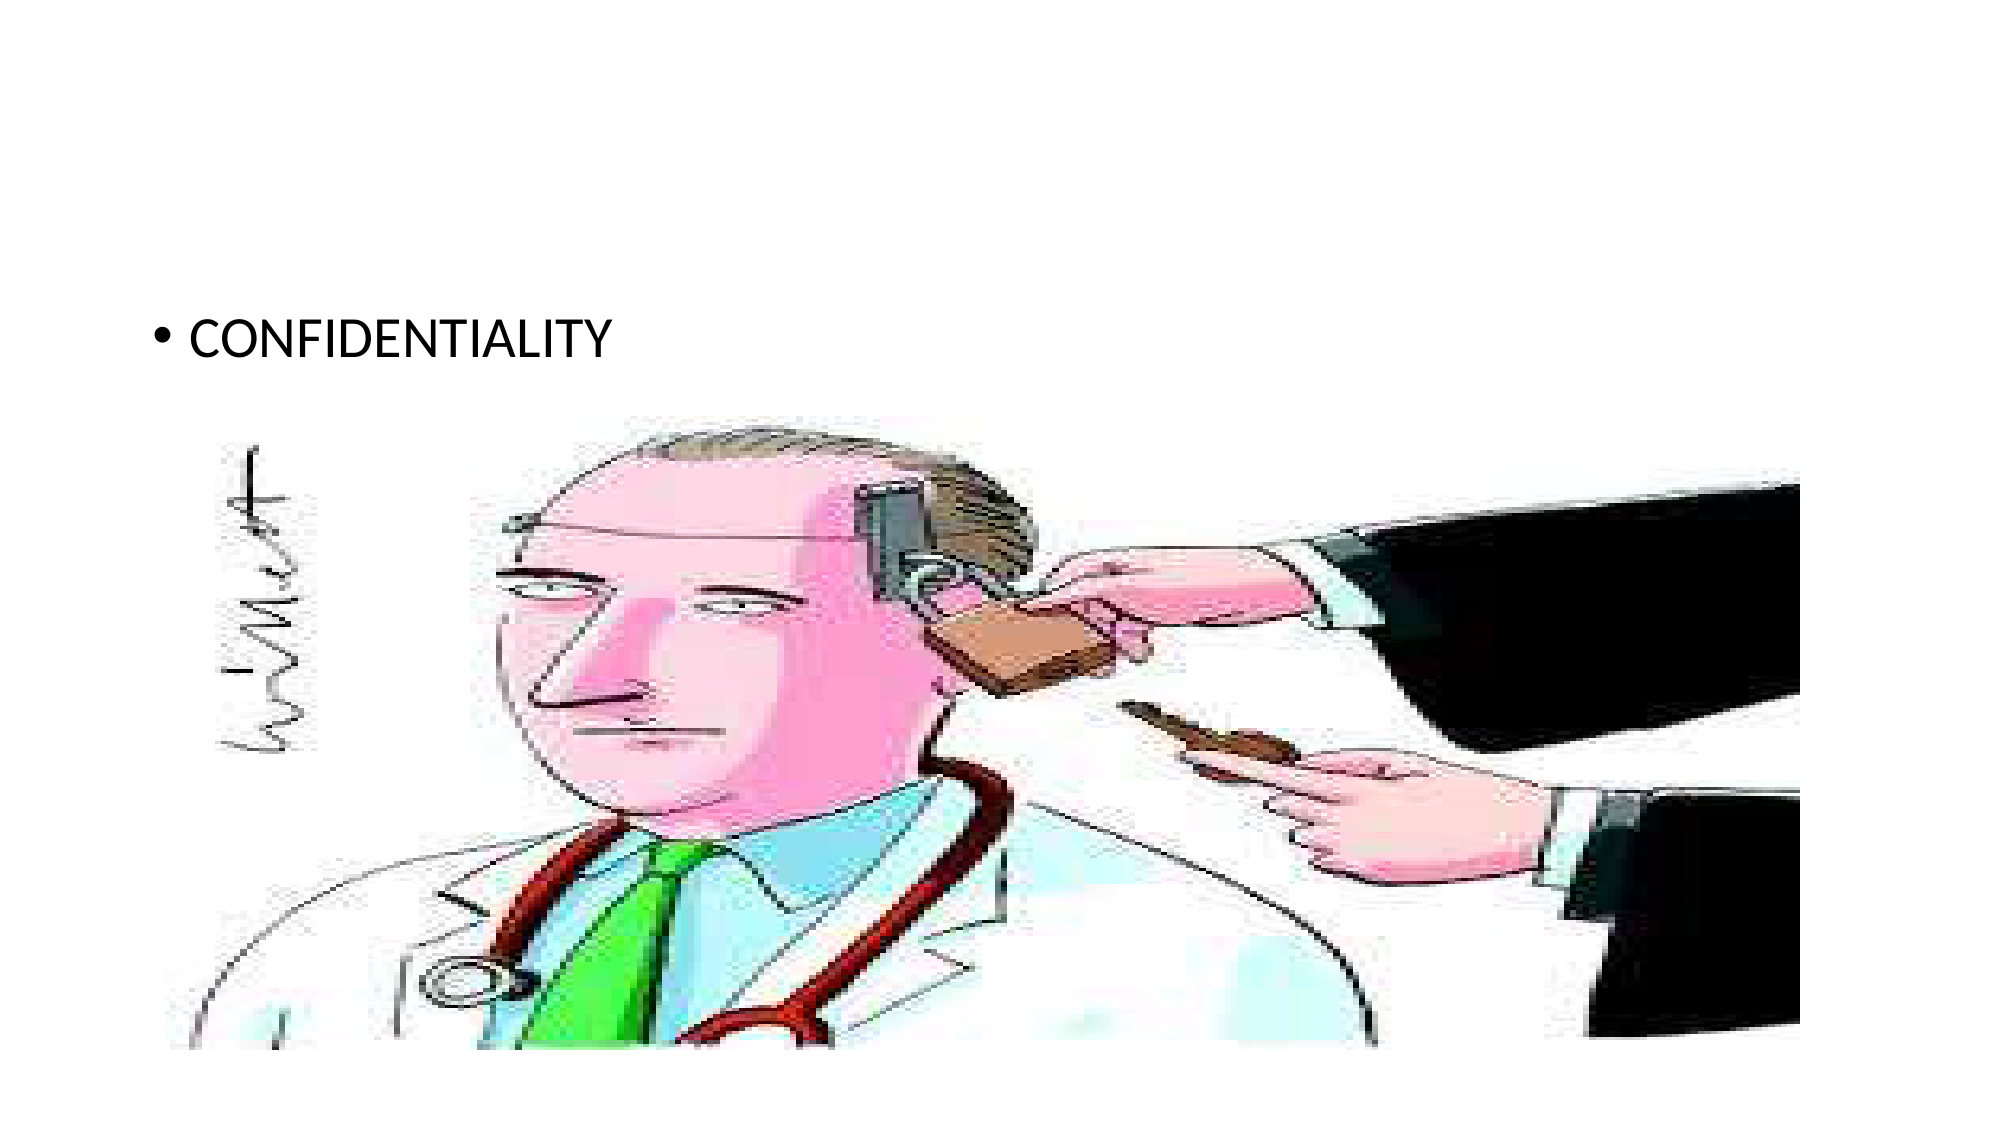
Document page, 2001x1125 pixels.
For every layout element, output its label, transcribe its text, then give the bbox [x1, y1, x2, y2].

picture [164, 416, 1800, 1050]
list CONFIDENTIALITY [137, 299, 1863, 1014]
